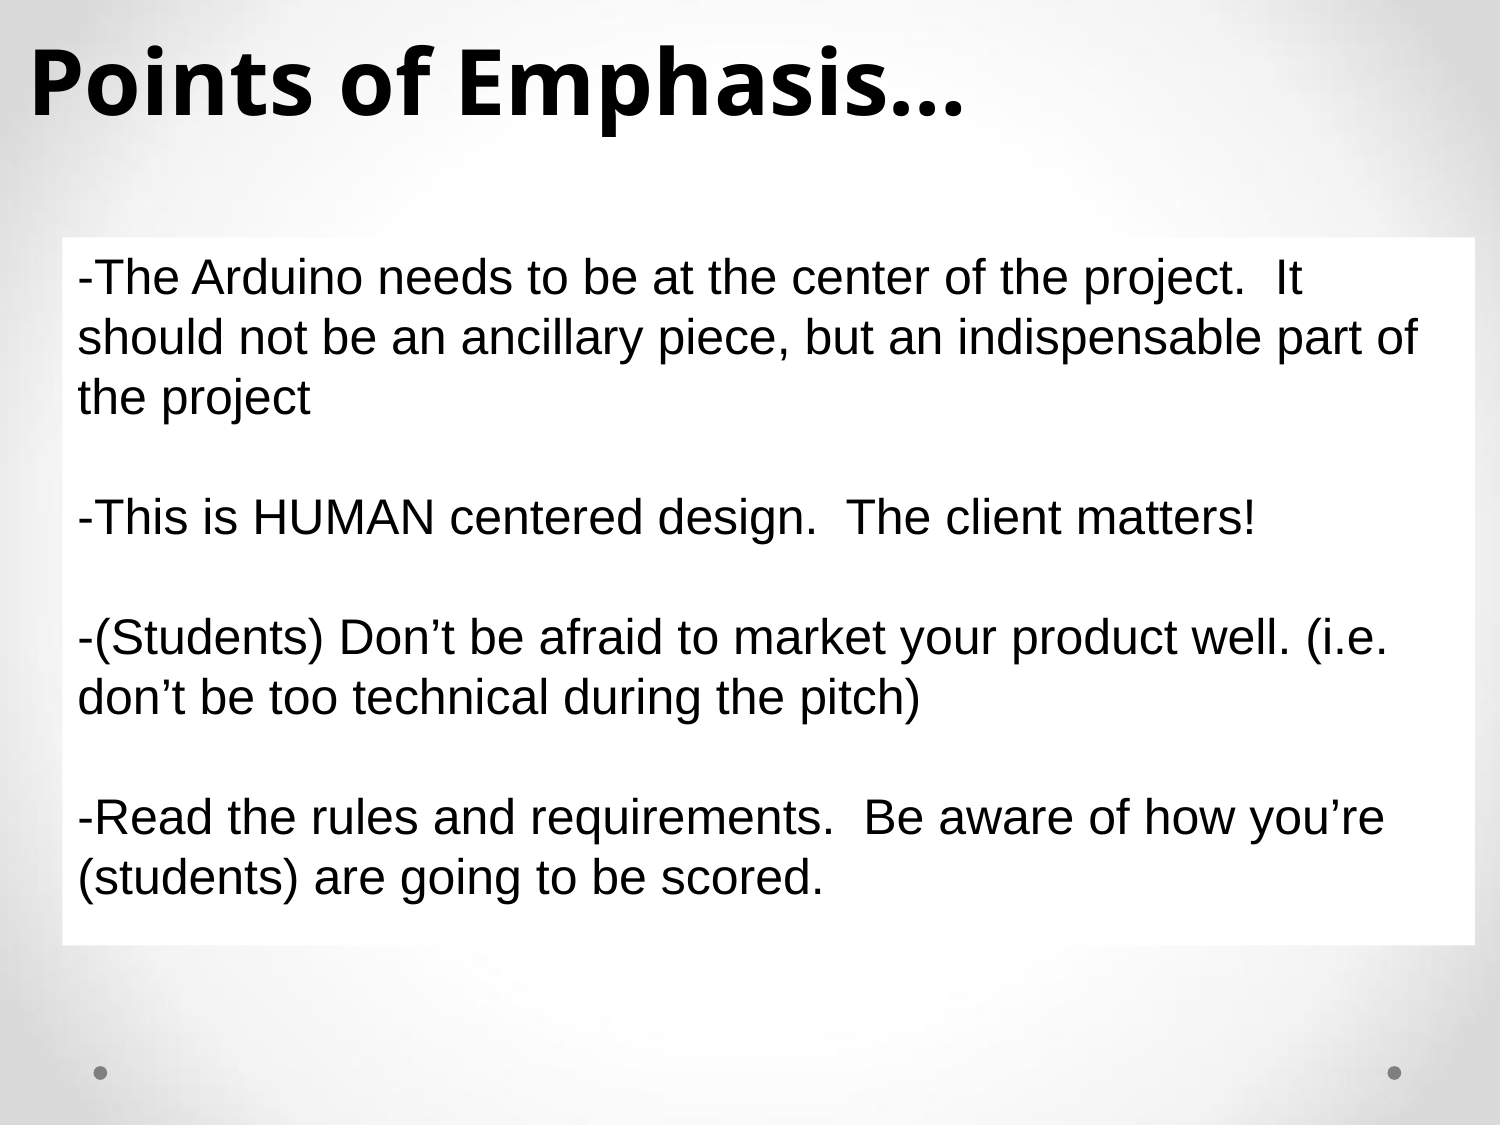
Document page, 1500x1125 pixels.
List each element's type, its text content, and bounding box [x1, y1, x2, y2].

text_box -The Arduino needs to be at the center of the project. It should not be an ancillary piece, but an indispensable part of the project -This is HUMAN centered design. The client matters! -(Students) Don’t be afraid to market your product well. (i.e. don’t be too technical during the pitch) -Read the rules and requirements. Be aware of how you’re (students) are going to be scored. [62, 237, 1475, 946]
picture [0, 0, 1500, 1125]
text_box Points of Emphasis… [12, 16, 1475, 150]
